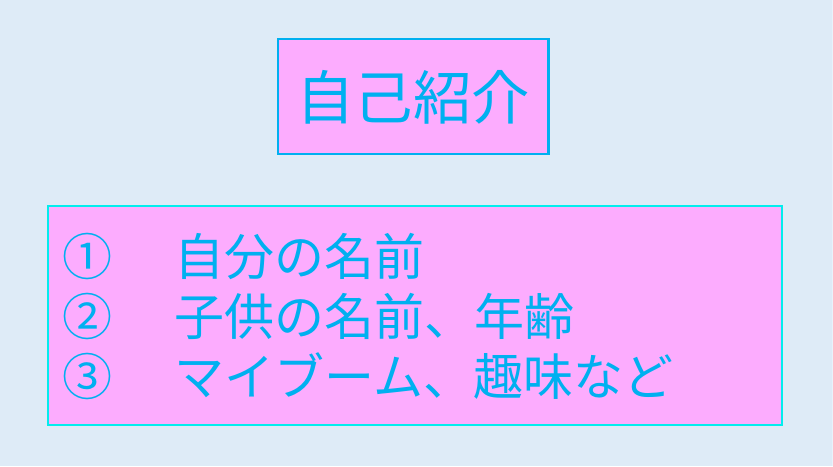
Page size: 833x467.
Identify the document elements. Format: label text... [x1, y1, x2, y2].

text_box ① 自分の名前 ② 子供の名前、年齢 ③ マイブーム、趣味など [47, 205, 783, 426]
text_box 自己紹介 [277, 38, 550, 155]
